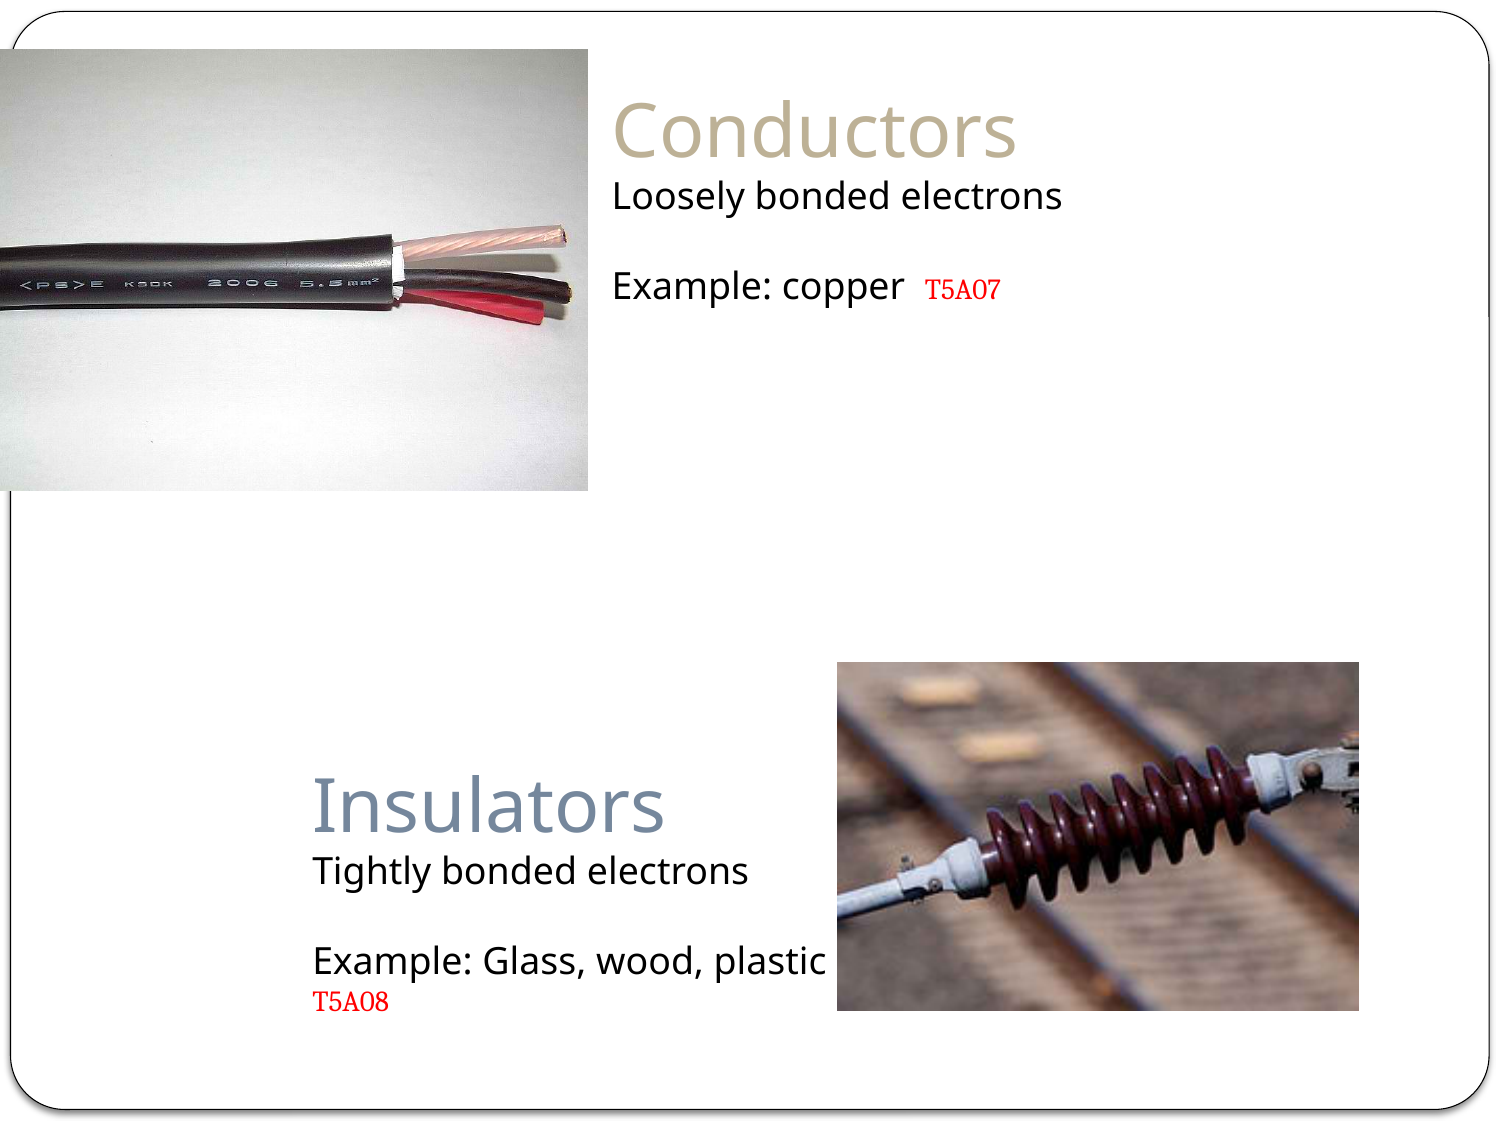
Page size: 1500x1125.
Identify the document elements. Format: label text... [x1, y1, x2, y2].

text_box Conductors Loosely bonded electrons Example: copper T5A07 [596, 74, 1079, 405]
picture [0, 49, 588, 491]
picture [837, 662, 1359, 1011]
text_box Insulators Tightly bonded electrons Example: Glass, wood, plastic T5A08 [297, 749, 842, 1025]
